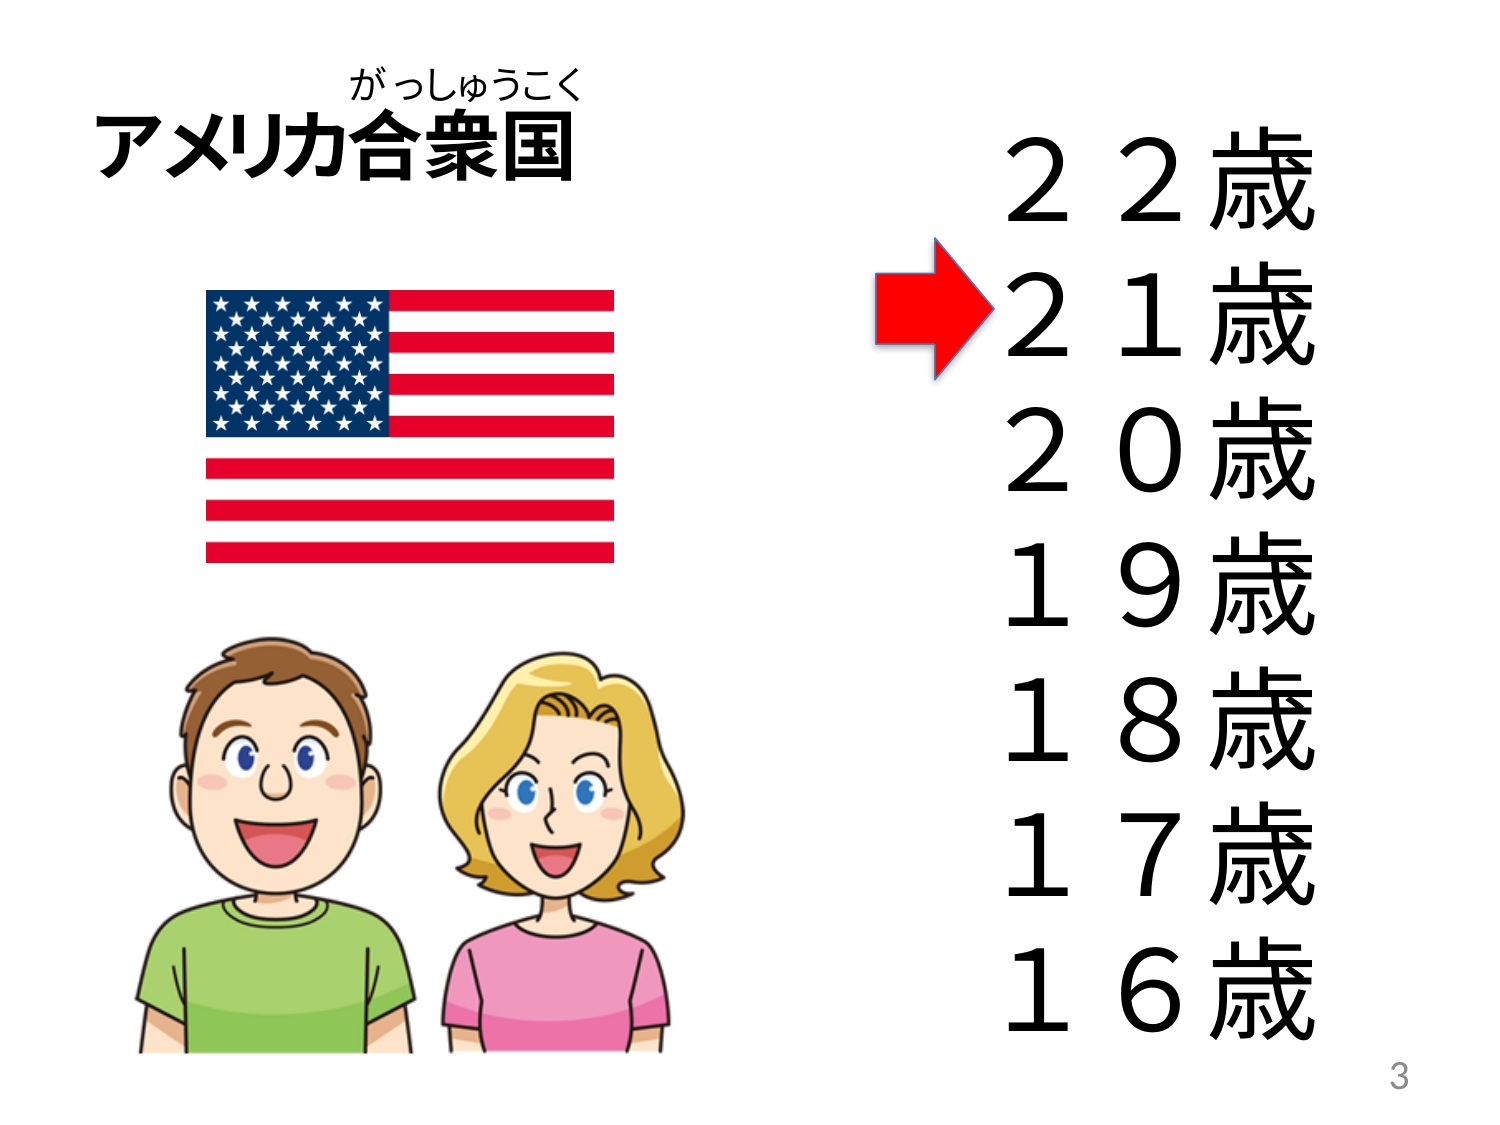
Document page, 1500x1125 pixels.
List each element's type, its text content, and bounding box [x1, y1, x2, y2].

picture [206, 290, 614, 563]
slide_number 3 [1074, 1042, 1425, 1103]
picture [123, 609, 703, 1073]
text_box ２２歳 ２１歳 ２０歳 １９歳 １８歳 １７歳 １６歳 [966, 101, 1334, 1062]
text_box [88, 51, 1261, 217]
text_box [875, 237, 995, 381]
